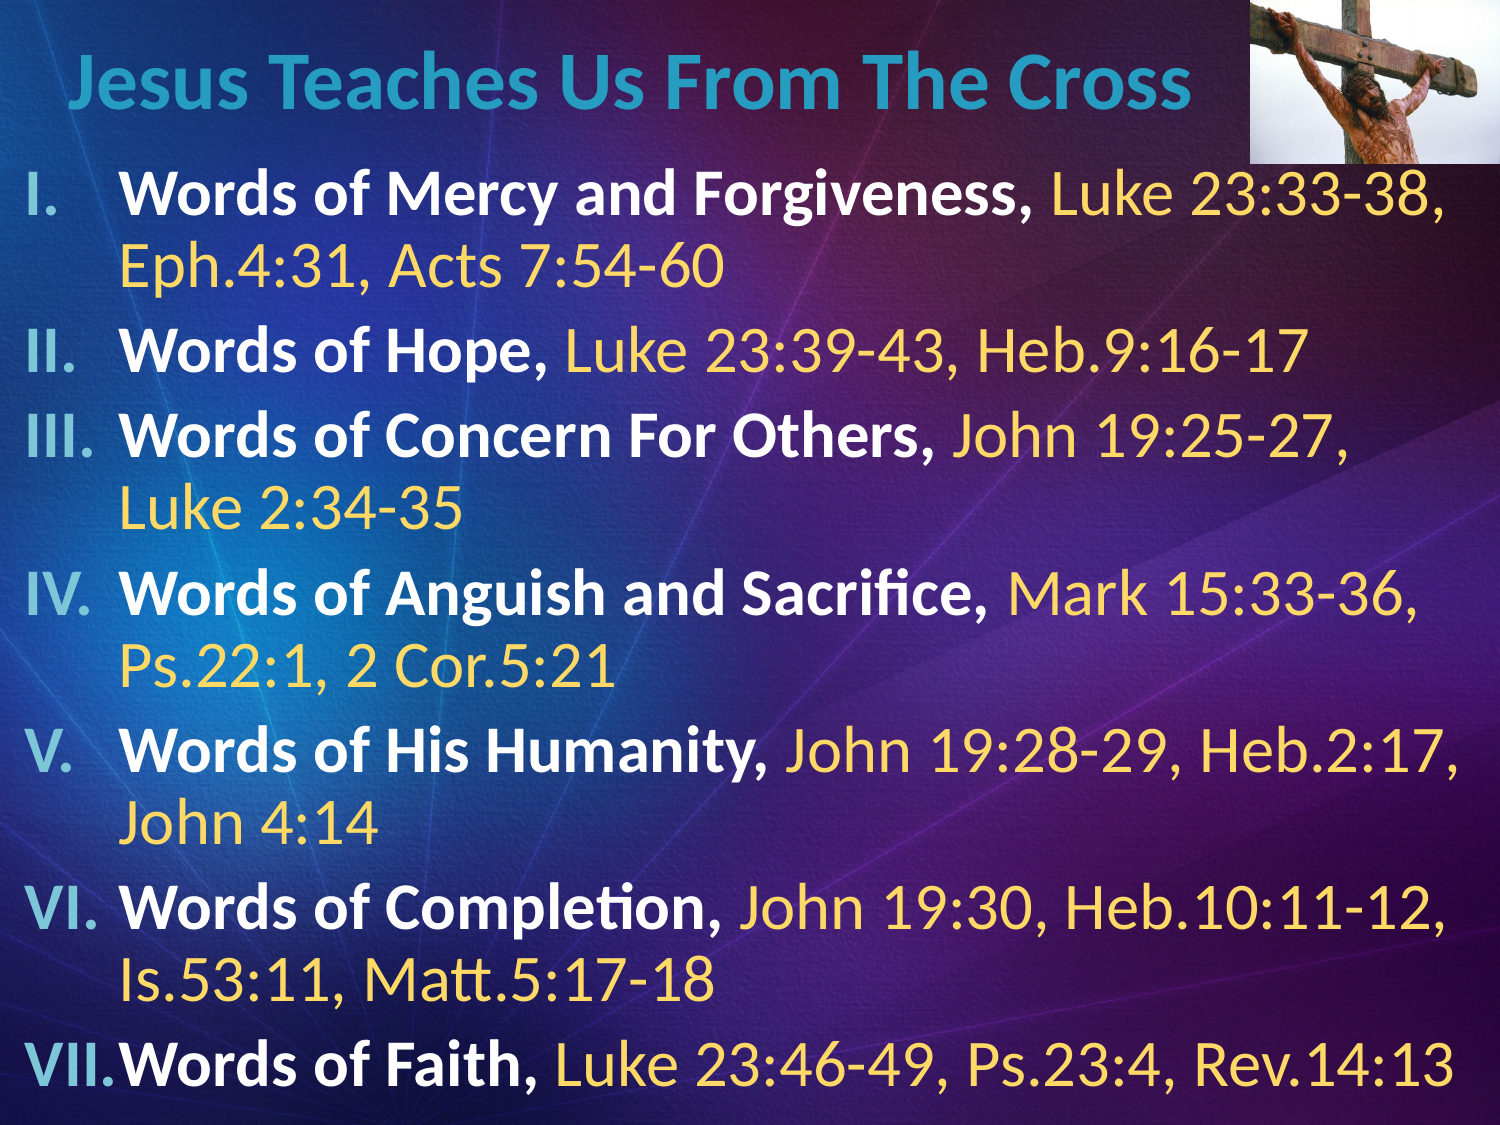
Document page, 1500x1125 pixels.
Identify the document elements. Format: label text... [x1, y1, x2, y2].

picture [0, 0, 1500, 1125]
title Jesus Teaches Us From The Cross [50, 37, 1213, 129]
list Words of Mercy and Forgiveness, Luke 23:33-38, Eph.4:31, Acts 7:54-60 Words of Hope, Luke 23:39-43, Heb.9:16-17 Words of Concern For Others, John 19:25-27, Luke 2:34-35 Words of Anguish and Sacrifice, Mark 15:33-36, Ps.22:1, 2 Cor.5:21 Words of His Humanity, John 19:28-29, Heb.2:17, John 4:14 Words of Completion, John 19:30, Heb.10:11-12, Is.53:11, Matt.5:17-18 Words of Faith, Luke 23:46-49, Ps.23:4, Rev.14:13 [24, 157, 1500, 1125]
